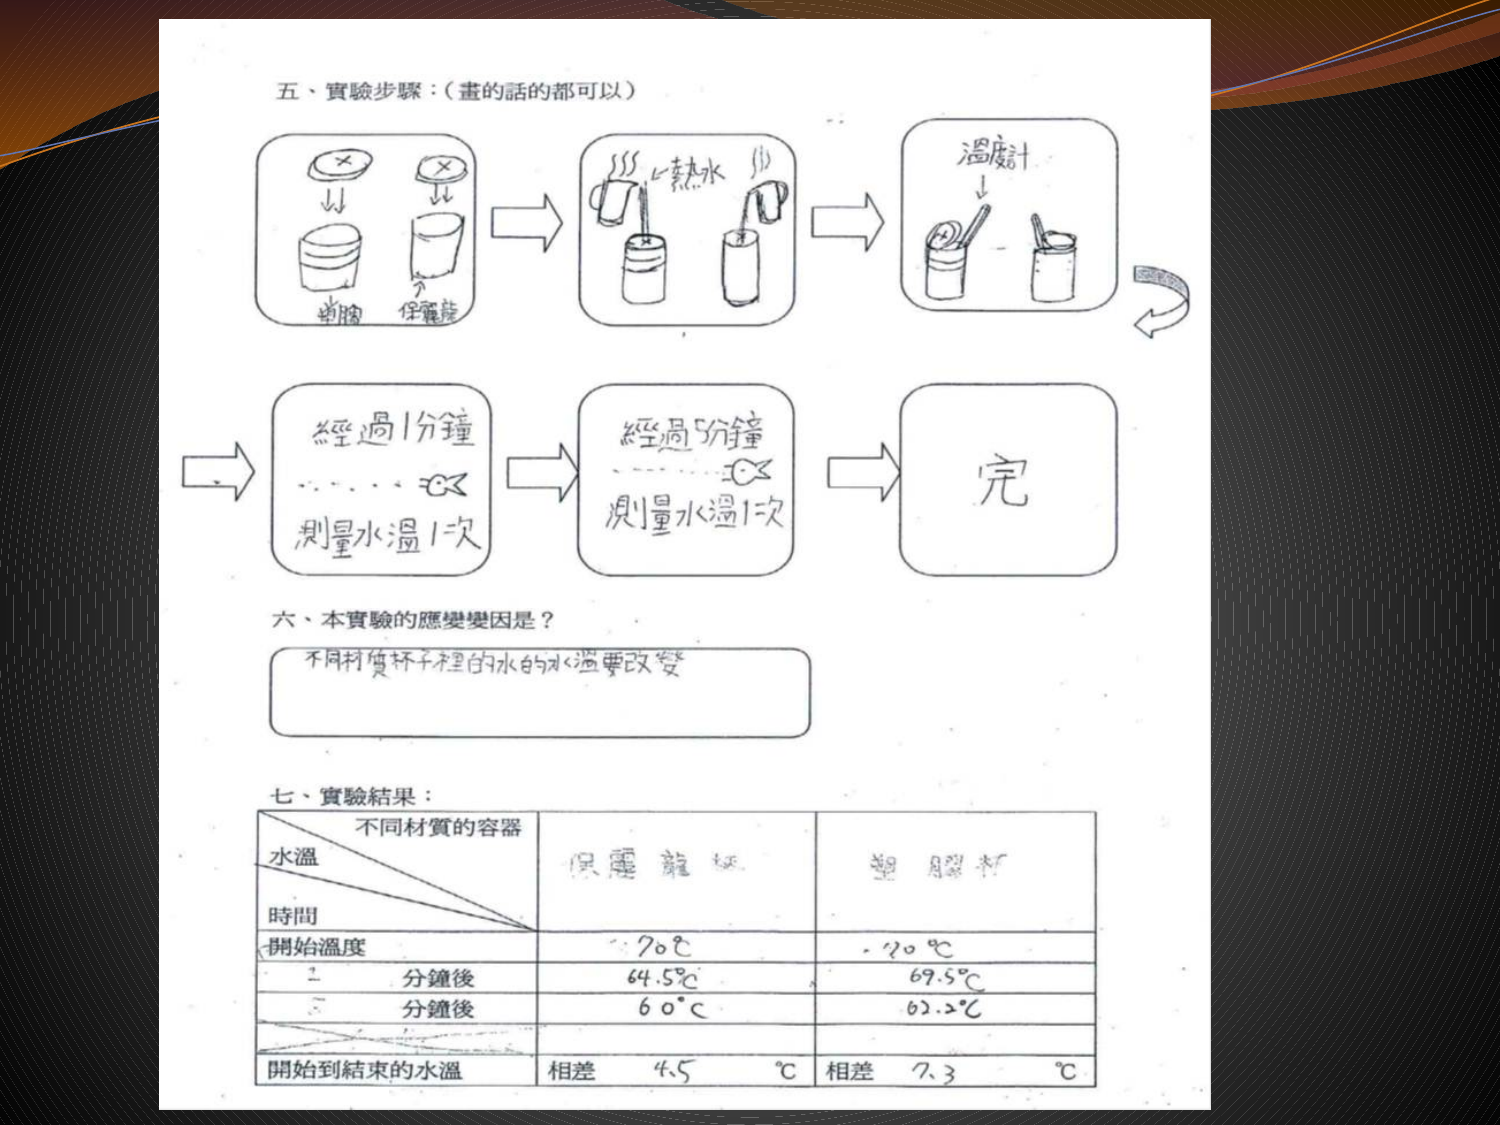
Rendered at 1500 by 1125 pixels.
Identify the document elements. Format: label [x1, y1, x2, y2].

list [159, 18, 1211, 1110]
